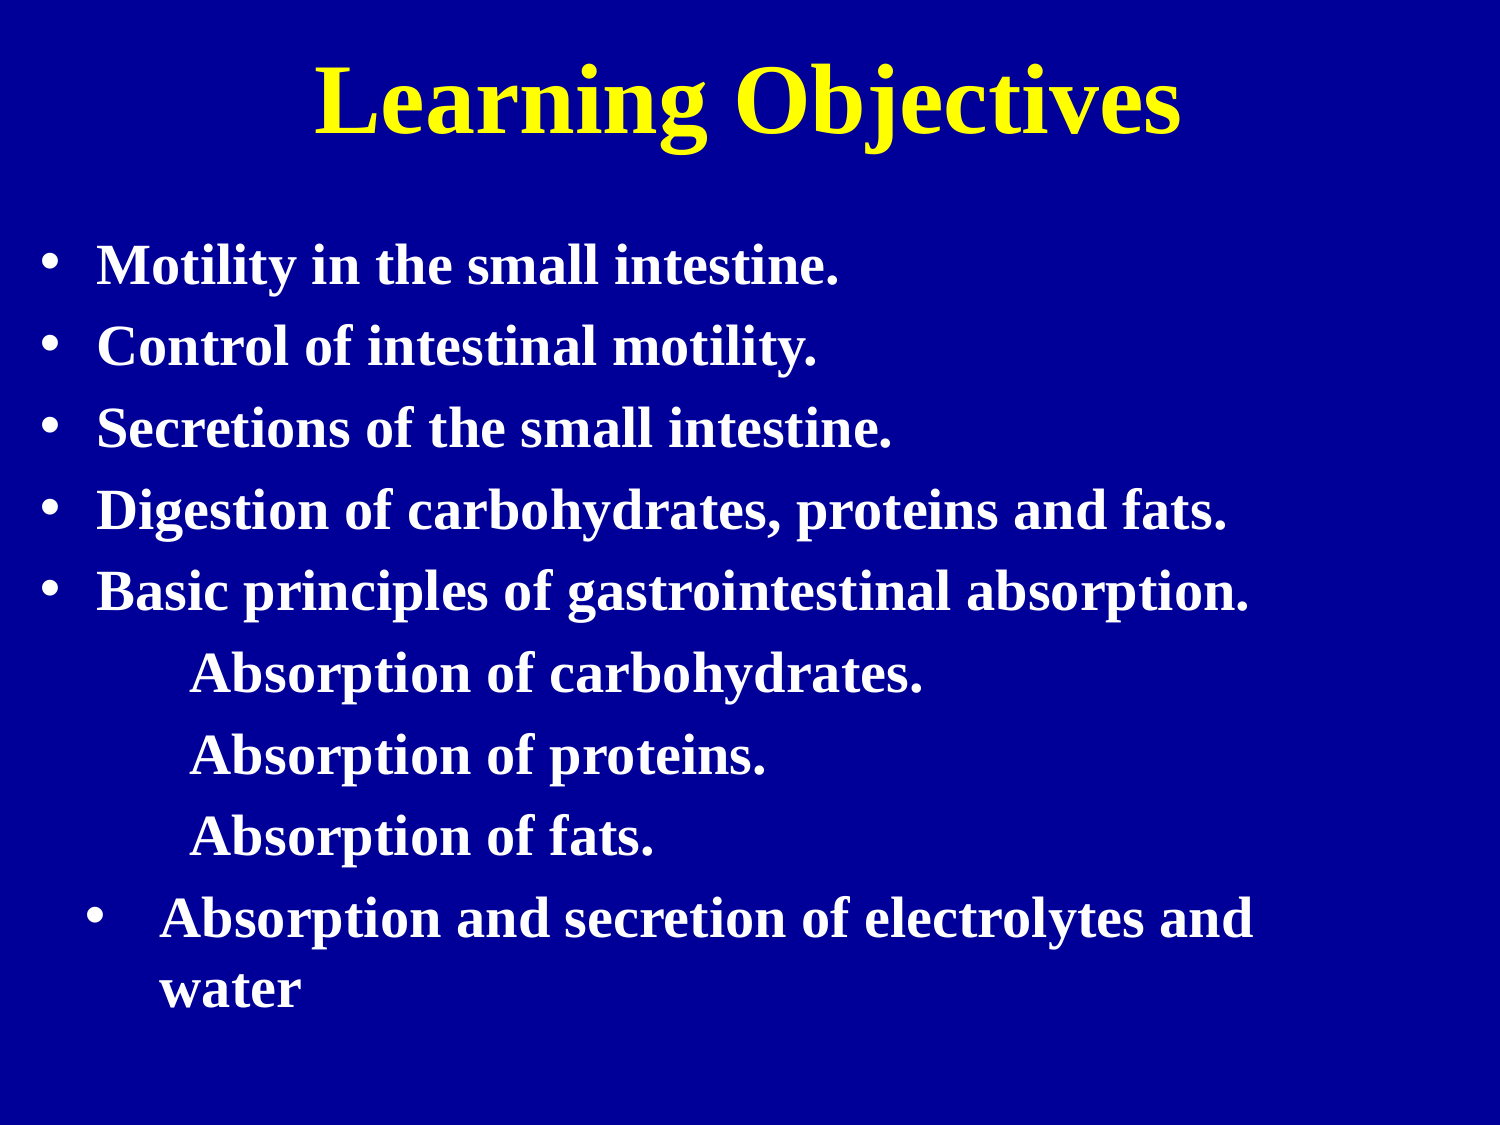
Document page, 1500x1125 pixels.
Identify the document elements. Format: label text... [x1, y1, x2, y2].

title Learning Objectives [123, 0, 1400, 188]
list Motility in the small intestine. Control of intestinal motility. Secretions of the small intestine. Digestion of carbohydrates, proteins and fats. Basic principles of gastrointestinal absorption. Absorption of carbohydrates. Absorption of proteins. Absorption of fats. Absorption and secretion of electrolytes and water [24, 218, 1388, 894]
